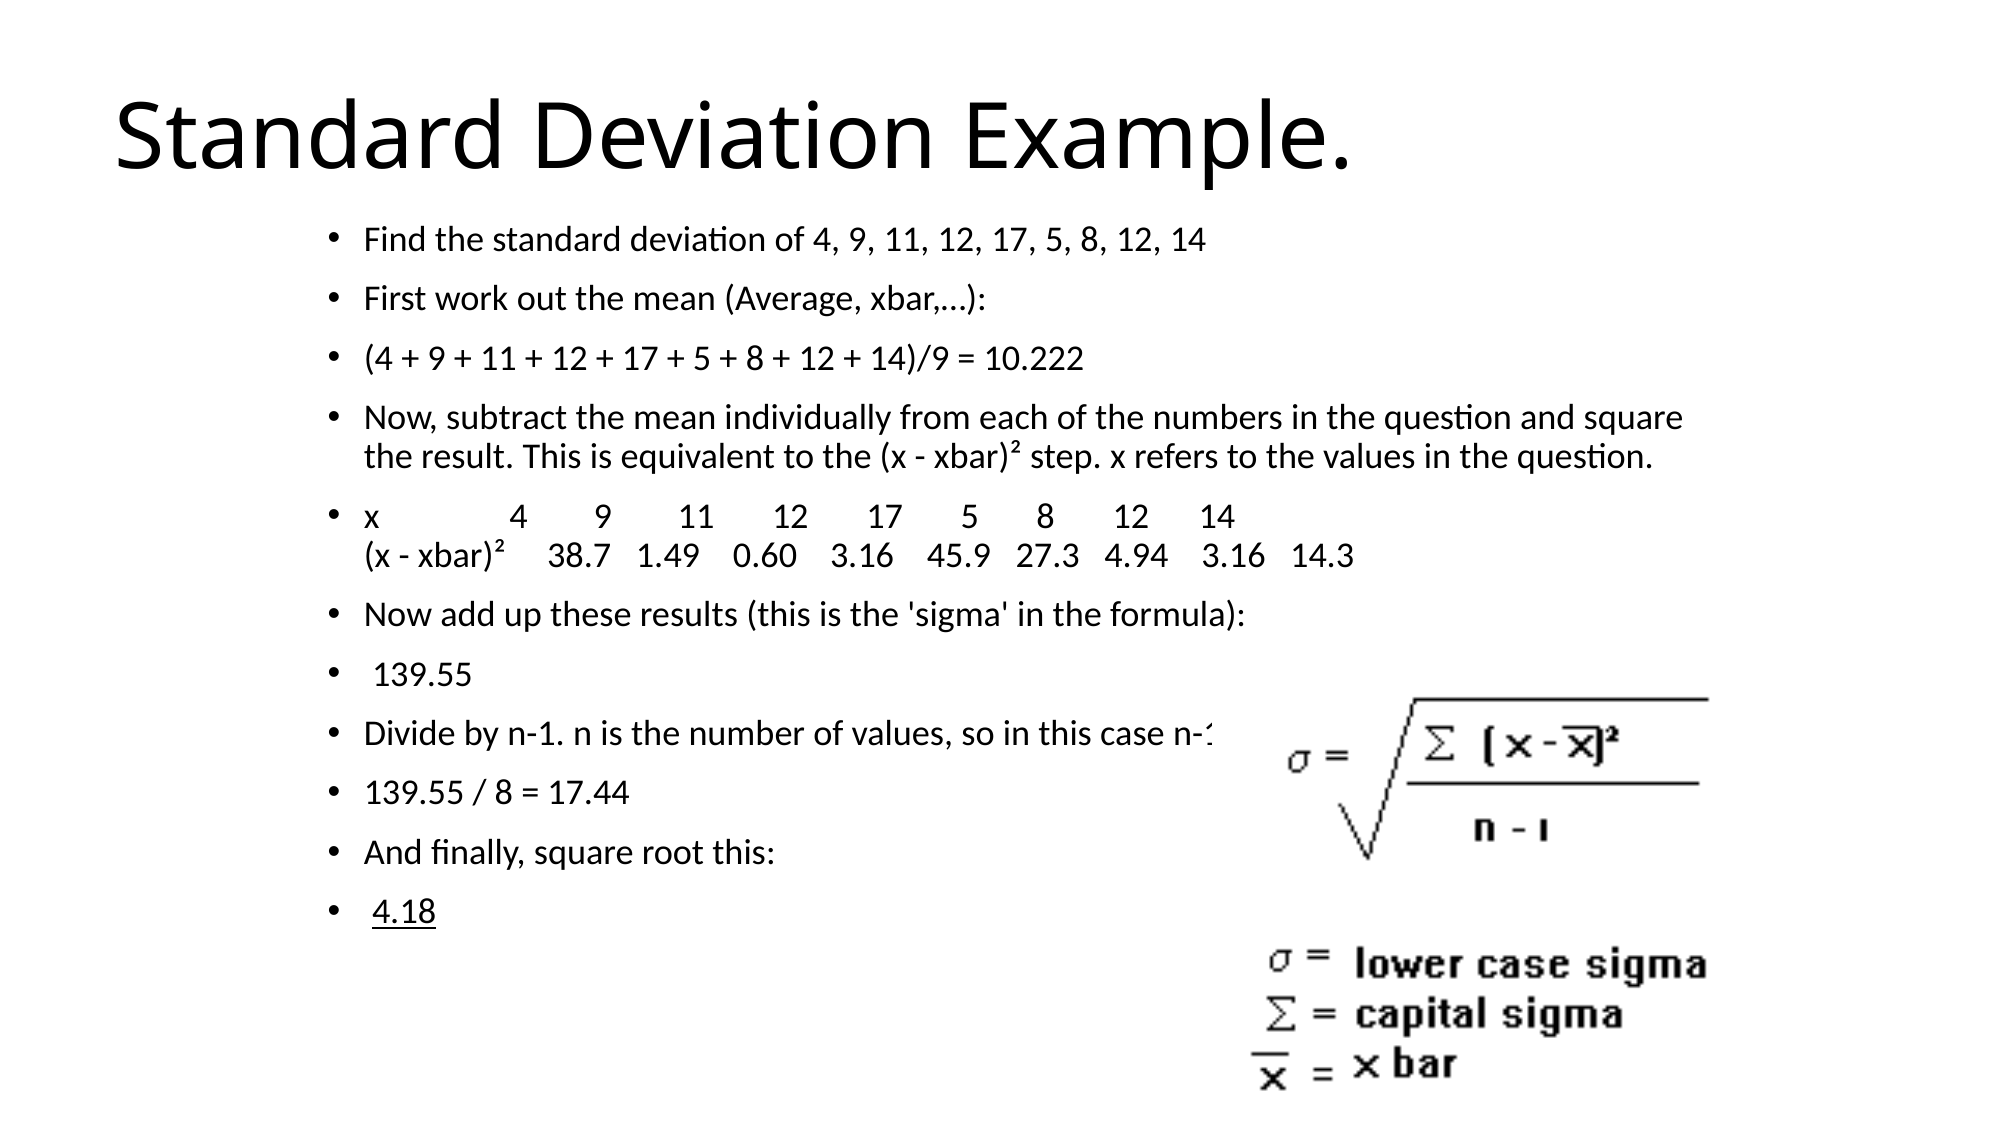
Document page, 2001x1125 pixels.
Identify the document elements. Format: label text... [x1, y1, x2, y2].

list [1212, 643, 1750, 1125]
list Find the standard deviation of 4, 9, 11, 12, 17, 5, 8, 12, 14 First work out the mean (Average, xbar,…): (4 + 9 + 11 + 12 + 17 + 5 + 8 + 12 + 14)/9 = 10.222 Now, subtract the mean individually from each of the numbers in the question and square the result. This is equivalent to the (x - xbar)² step. x refers to the values in the question. x 4 9 11 12 17 5 8 12 14 (x - xbar)² 38.7 1.49 0.60 3.16 45.9 27.3 4.94 3.16 14.3 Now add up these results (this is the 'sigma' in the formula): 139.55 Divide by n-1. n is the number of values, so in this case n-1 is 8: 139.55 / 8 = 17.44 And finally, square root this: 4.18 [312, 212, 1700, 1013]
title Standard Deviation Example. [99, 45, 1900, 233]
